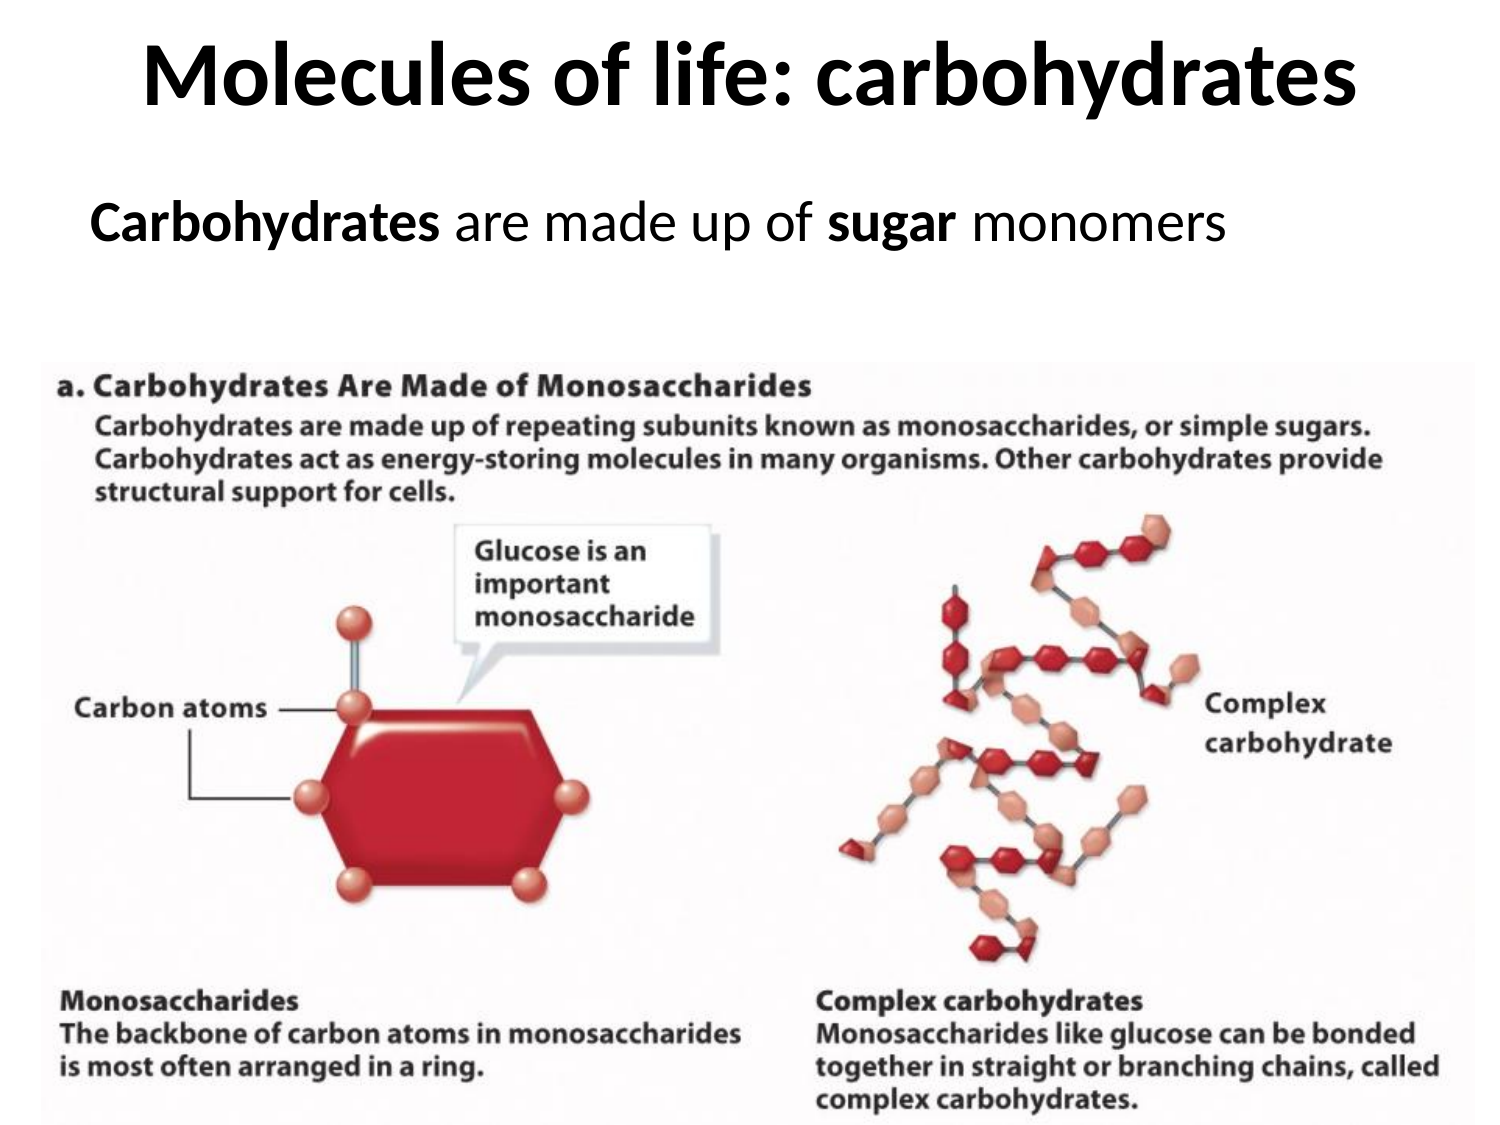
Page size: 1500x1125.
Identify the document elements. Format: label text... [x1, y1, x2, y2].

title Molecules of life: carbohydrates [75, 0, 1425, 163]
list Carbohydrates are made up of sugar monomers [75, 175, 1425, 360]
picture [41, 362, 1476, 1125]
